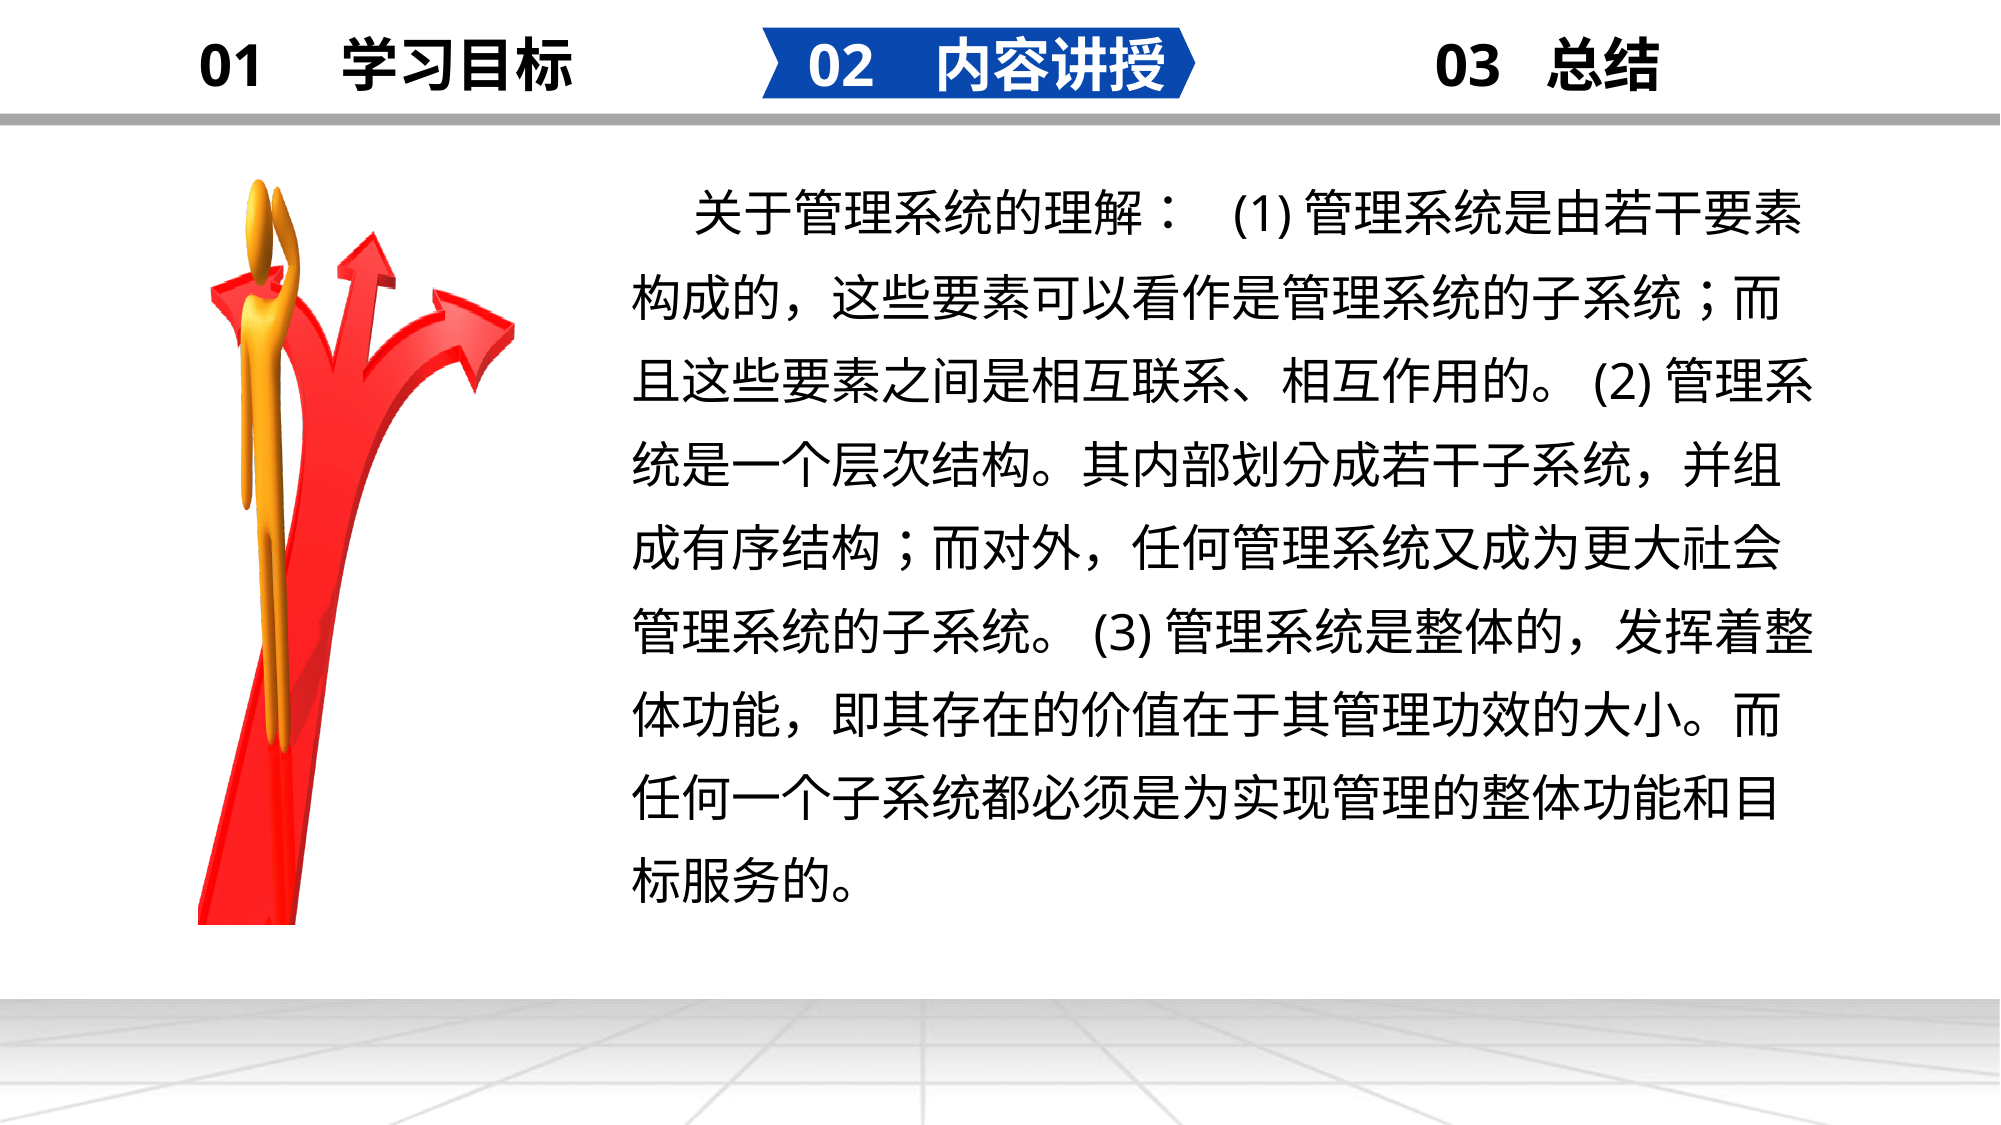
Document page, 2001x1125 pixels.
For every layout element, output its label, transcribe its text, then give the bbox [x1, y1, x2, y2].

text_box 01 学习目标 [198, 28, 670, 99]
picture [0, 999, 2000, 1125]
picture [198, 179, 516, 925]
text_box 关于管理系统的理解： (1)管理系统是由若干要素构成的，这些要素可以看作是管理系统的子系统；而且这些要素之间是相互联系、相互作用的。(2)管理系统是一个层次结构。其内部划分成若干子系统，并组成有序结构；而对外，任何管理系统又成为更大社会管理系统的子系统。(3)管理系统是整体的，发挥着整体功能，即其存在的价值在于其管理功效的大小。而任何一个子系统都必须是为实现管理的整体功能和目标服务的。 [560, 152, 1841, 982]
text_box 03 总结 [1434, 27, 1717, 98]
text_box [0, 113, 2000, 126]
text_box 02 内容讲授 [807, 27, 1374, 98]
text_box [762, 27, 1180, 99]
